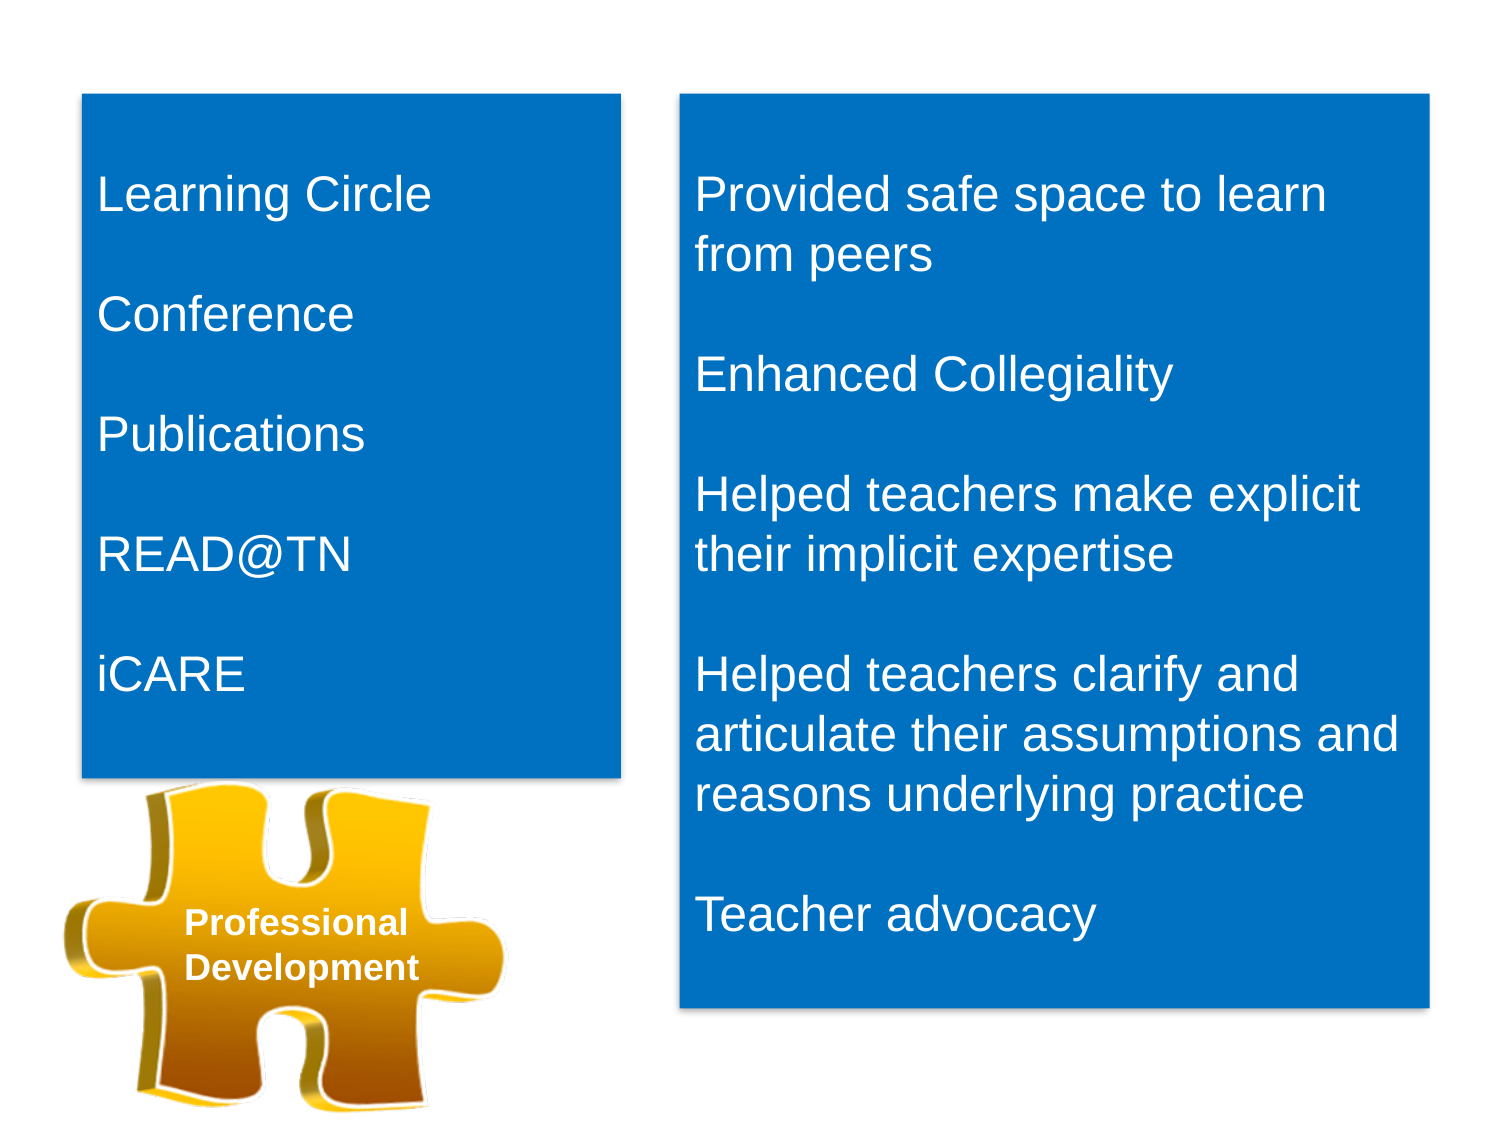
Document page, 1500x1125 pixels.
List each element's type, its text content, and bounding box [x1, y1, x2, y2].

picture [58, 768, 512, 1125]
text_box Provided safe space to learn from peers Enhanced Collegiality Helped teachers make explicit their implicit expertise Helped teachers clarify and articulate their assumptions and reasons underlying practice Teacher advocacy [679, 93, 1430, 1009]
text_box Learning Circle Conference Publications READ@TN iCARE [81, 93, 621, 779]
